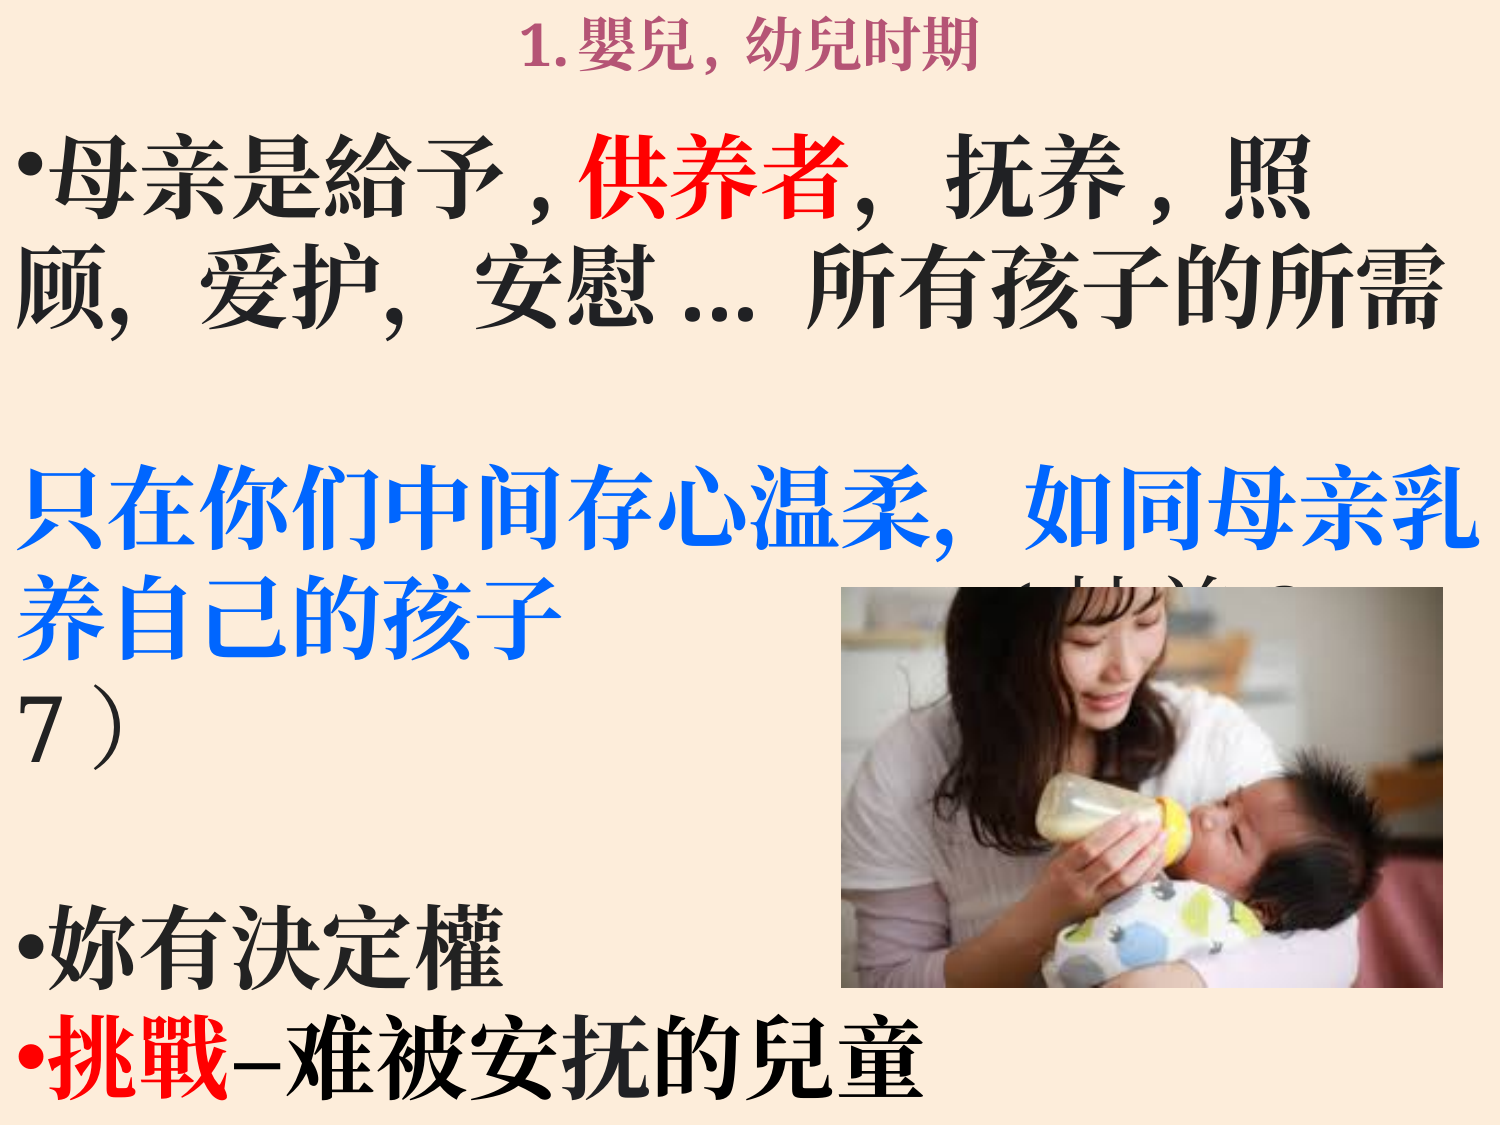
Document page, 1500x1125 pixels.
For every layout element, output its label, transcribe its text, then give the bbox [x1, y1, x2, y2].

list 母亲是給予,供养者，抚养, 照顾，爱护，安慰... 所有孩子的所需 只在你们中间存心温柔，如同母亲乳养自己的孩子 (帖前2：7） 妳有決定權 挑戰–难被安抚的兒童 [0, 112, 1500, 1125]
picture [840, 587, 1443, 988]
title 1.嬰兒, 幼兒时期 [0, 0, 1500, 112]
